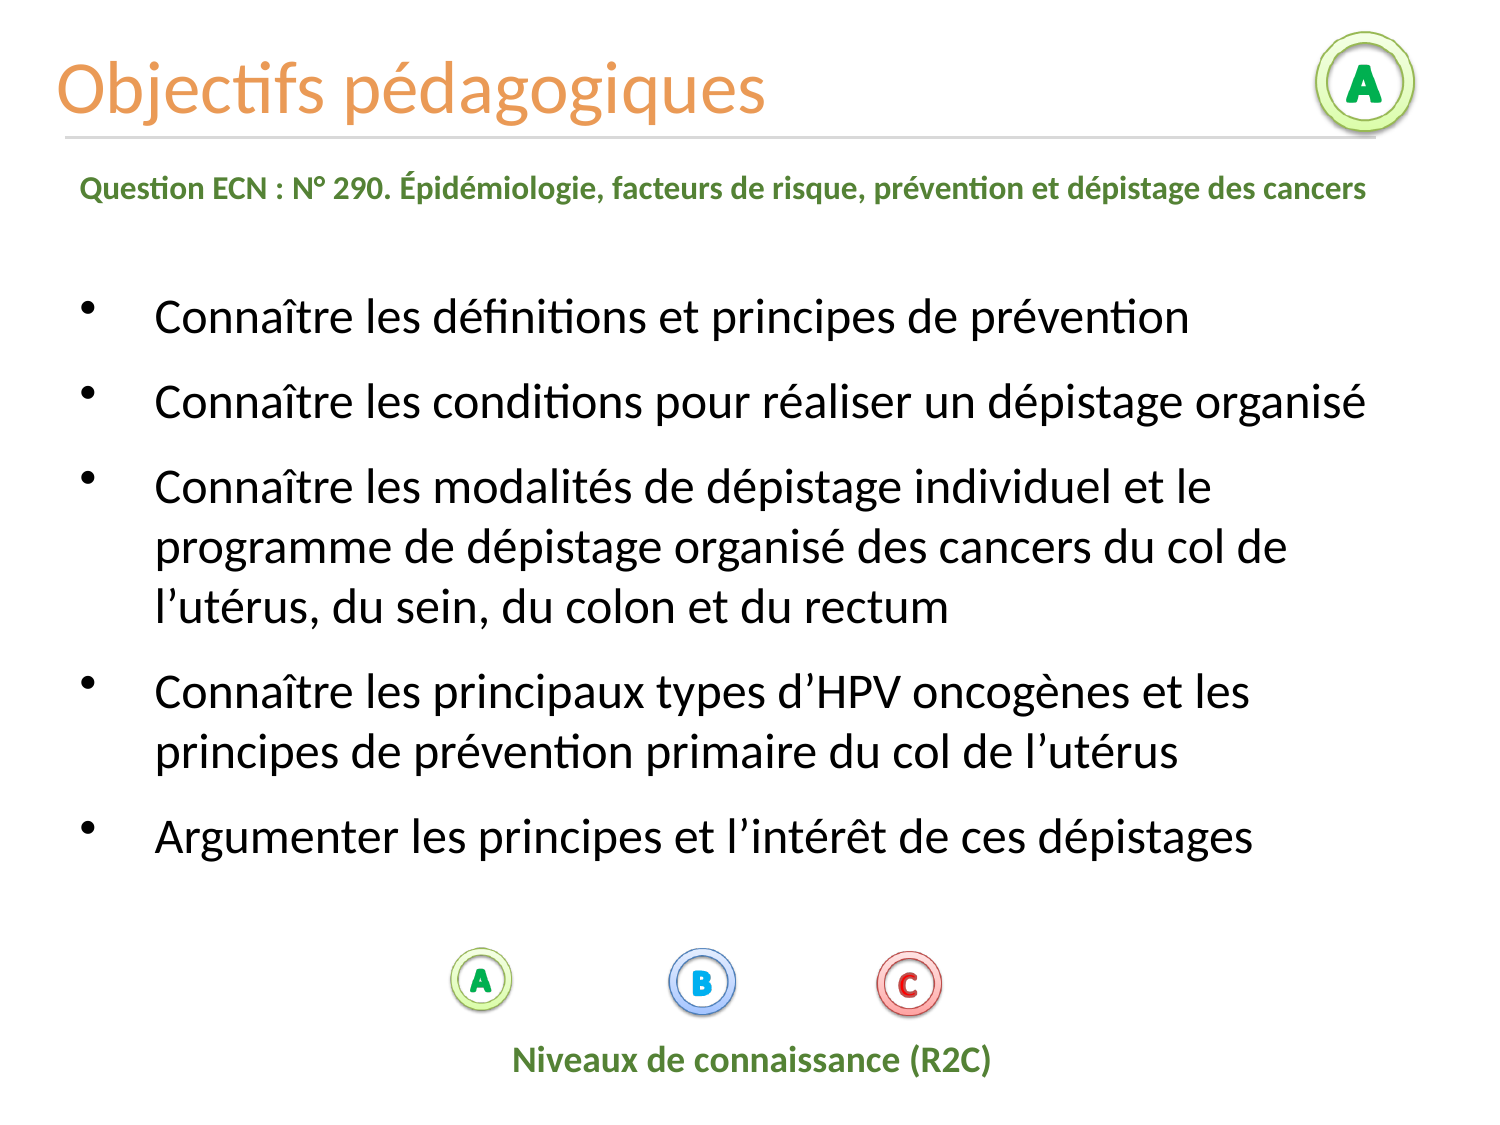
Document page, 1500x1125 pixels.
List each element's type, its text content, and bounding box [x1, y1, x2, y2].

text_box Connaître les définitions et principes de prévention Connaître les conditions pour réaliser un dépistage organisé Connaître les modalités de dépistage individuel et le programme de dépistage organisé des cancers du col de l’utérus, du sein, du colon et du rectum Connaître les principaux types d’HPV oncogènes et les principes de prévention primaire du col de l’utérus Argumenter les principes et l’intérêt de ces dépistages [64, 276, 1421, 871]
picture [663, 945, 740, 1021]
text_box Question ECN : N° 290. Épidémiologie, facteurs de risque, prévention et dépistage des cancers Niveaux de connaissance (R2C) [64, 158, 1440, 1106]
text_box Objectifs pédagogiques [41, 19, 1392, 149]
picture [446, 945, 516, 1016]
picture [872, 948, 946, 1022]
picture [1308, 27, 1421, 141]
